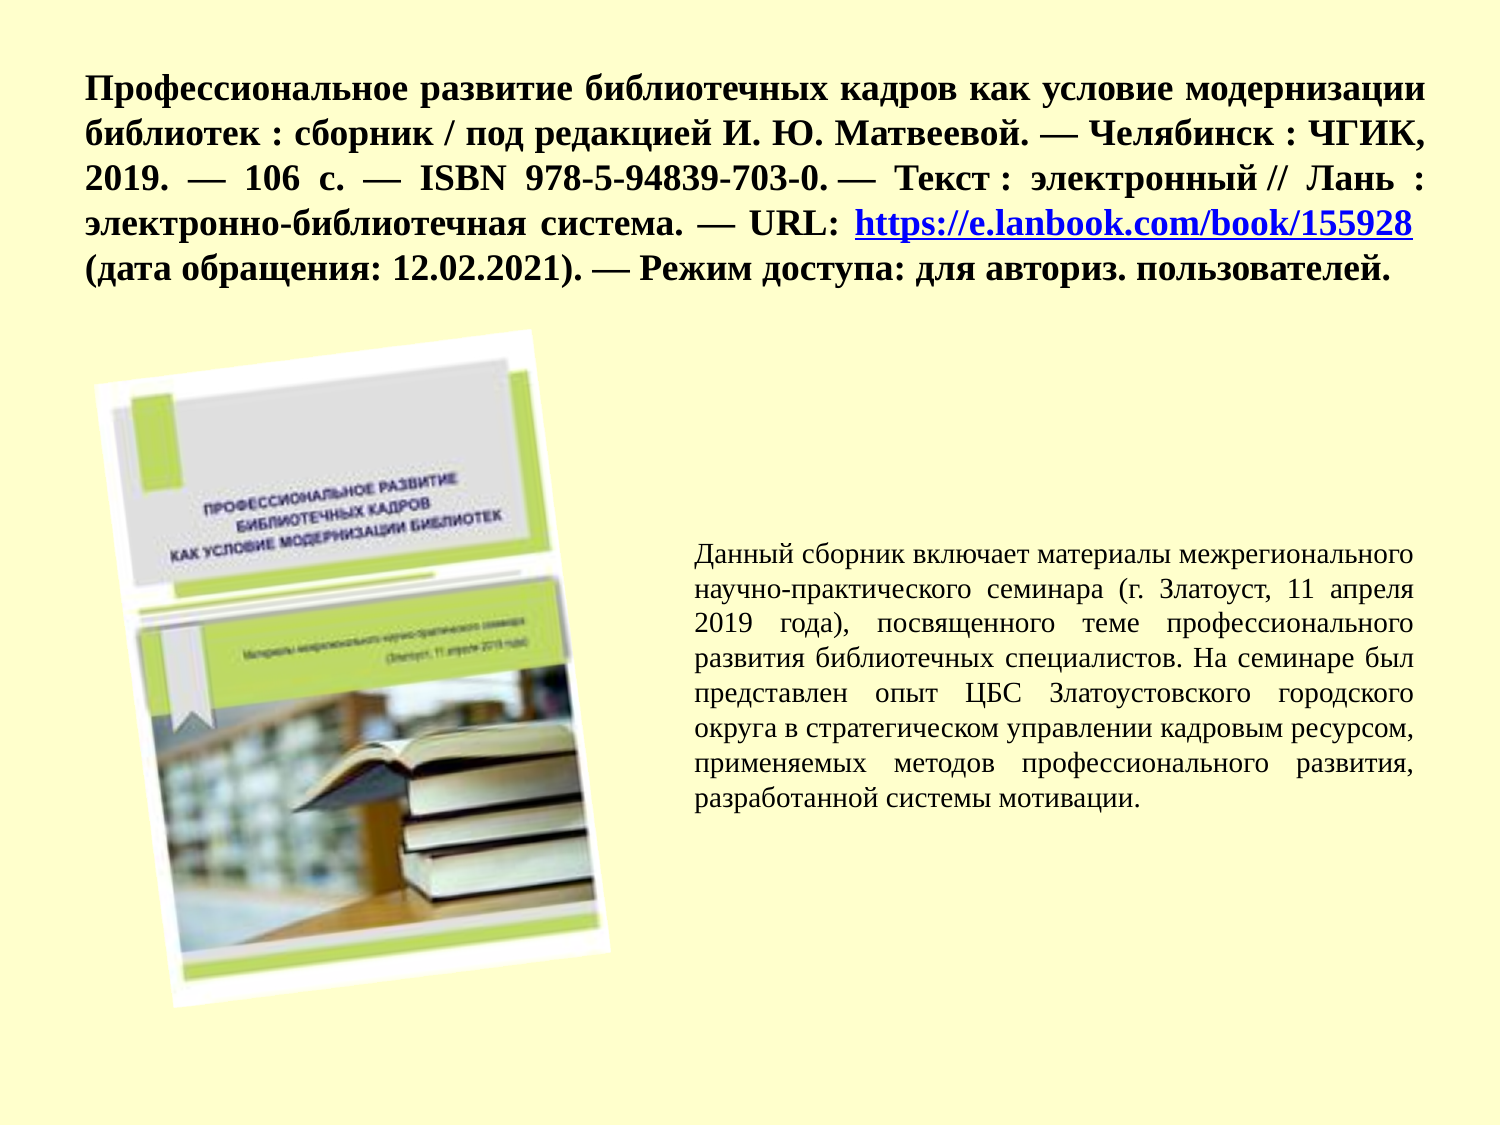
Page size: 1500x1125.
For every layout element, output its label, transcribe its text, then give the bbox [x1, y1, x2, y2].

text_box Профессиональное развитие библиотечных кадров как условие модернизации библиотек : сборник / под редакцией И. Ю. Матвеевой. — Челябинск : ЧГИК, 2019. — 106 с. — ISBN 978-5-94839-703-0. — Текст : электронный // Лань : электронно-библиотечная система. — URL: https://e.lanbook.com/book/155928 (дата обращения: 12.02.2021). — Режим доступа: для авториз. пользователей. [68, 33, 1443, 318]
picture [95, 330, 610, 1007]
text_box Данный сборник включает материалы межрегионального научно-практического семинара (г. Златоуст, 11 апреля 2019 года), посвященного теме профессионального развития библиотечных специалистов. На семинаре был представлен опыт ЦБС Златоустовского городского округа в стратегическом управлении кадровым ресурсом, применяемых методов профессионального развития, разработанной системы мотивации. [678, 326, 1432, 1022]
